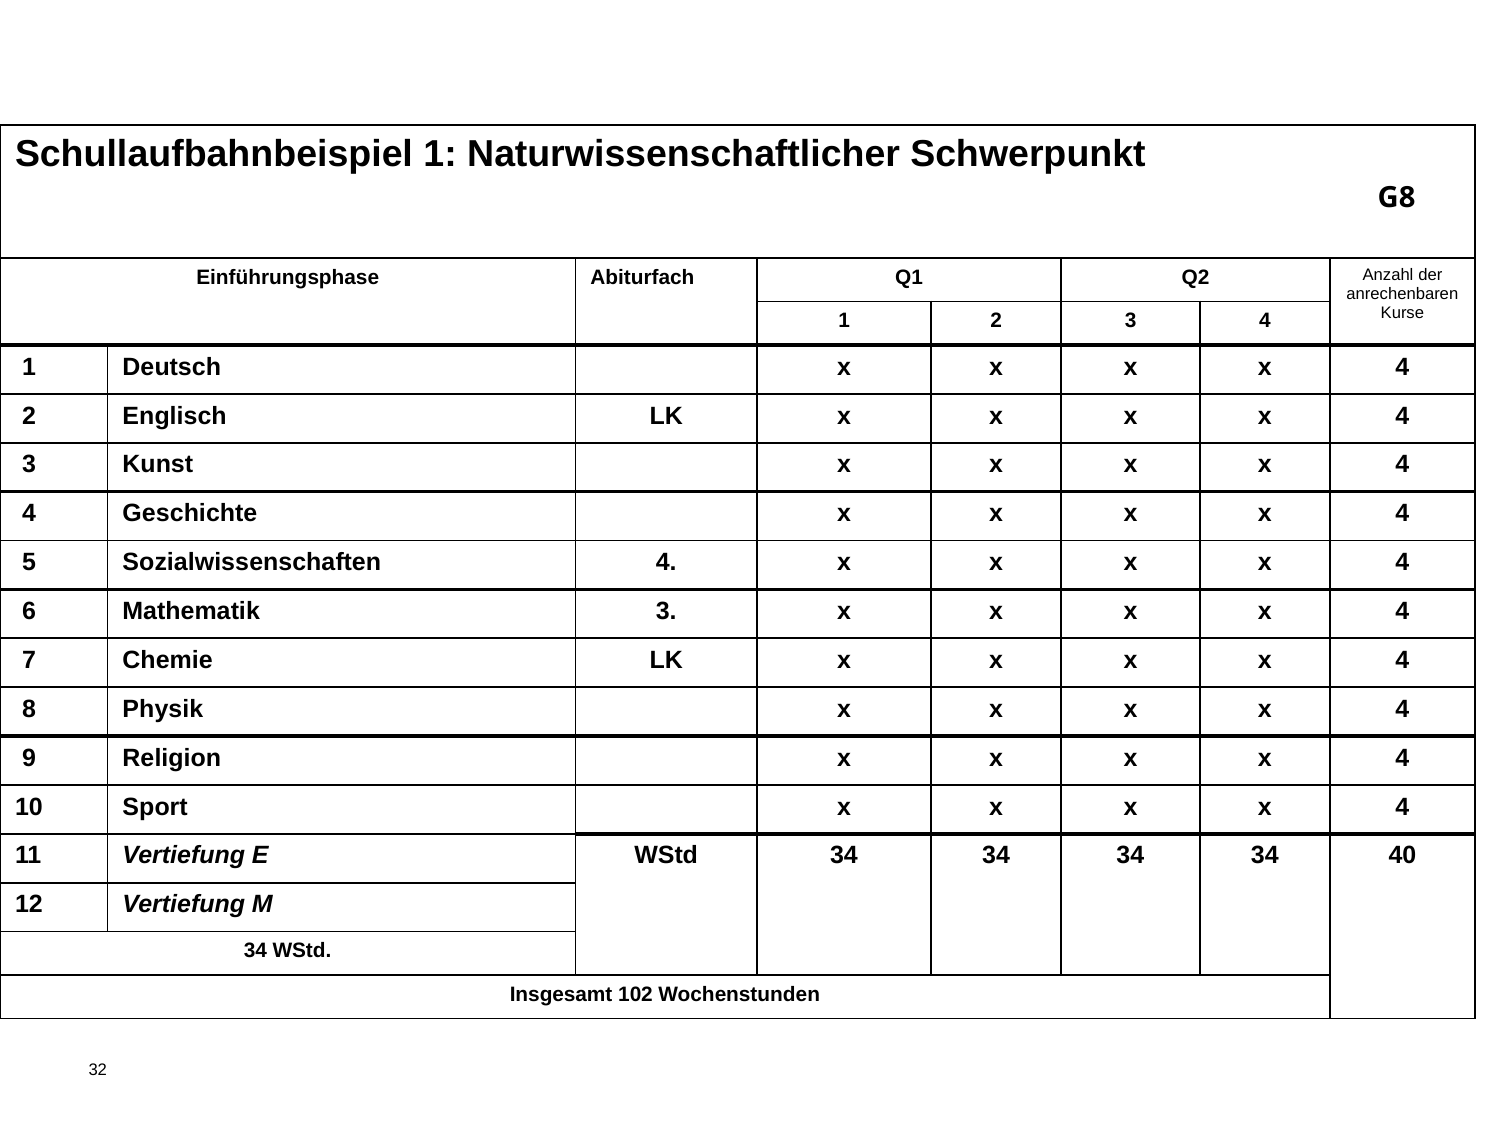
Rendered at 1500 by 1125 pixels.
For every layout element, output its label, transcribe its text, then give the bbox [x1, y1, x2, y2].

table_cell [576, 738, 756, 784]
table_cell Mathematik [108, 591, 575, 637]
table_cell x [1062, 541, 1199, 588]
table_cell 1 [758, 302, 930, 343]
table_cell x [758, 444, 930, 490]
table_cell x [932, 786, 1060, 832]
table_cell 3. [576, 591, 756, 637]
table_cell 4 [1331, 688, 1474, 734]
table_cell Q1 [758, 259, 1060, 301]
table_cell Einführungsphase [1, 259, 575, 343]
table_cell x [932, 688, 1060, 734]
table_cell x [758, 786, 930, 832]
table_cell 4 [1331, 786, 1474, 832]
table_cell 3 [1062, 302, 1199, 343]
table_cell x [1201, 493, 1329, 540]
table_cell 11 [1, 835, 107, 882]
table_cell x [1062, 738, 1199, 784]
table_cell 34 WStd. [1, 932, 575, 974]
table_cell 4 [1331, 347, 1474, 393]
table_cell 8 [1, 688, 107, 734]
table_cell x [932, 738, 1060, 784]
table_cell x [1062, 688, 1199, 734]
table_cell 2 [932, 302, 1060, 343]
table_cell Kunst [108, 444, 575, 490]
table_cell 34 [1201, 836, 1329, 974]
table_cell 5 [1, 541, 107, 588]
table_cell 4 [1331, 591, 1474, 637]
table_cell Anzahl der anrechenbaren Kurse [1331, 259, 1474, 343]
table_cell [576, 347, 756, 393]
table_cell 4 [1331, 738, 1474, 784]
table_cell 34 [758, 836, 930, 974]
table_cell x [1201, 395, 1329, 442]
table_cell x [1201, 738, 1329, 784]
table_cell 34 [1062, 836, 1199, 974]
table_cell x [1062, 444, 1199, 490]
table_cell x [1201, 591, 1329, 637]
table_cell x [932, 591, 1060, 637]
table_cell 4 [1331, 541, 1474, 588]
table_cell 4 [1201, 302, 1329, 343]
table_cell 9 [1, 738, 107, 784]
text_box G8 [1362, 171, 1445, 221]
table_cell 12 [1, 884, 107, 931]
table_header Schullaufbahnbeispiel 1: Naturwissenschaftlicher Schwerpunkt [1, 126, 1474, 257]
table_cell 34 [932, 836, 1060, 974]
table_cell Physik [108, 688, 575, 734]
table_cell x [932, 444, 1060, 490]
table_cell Q2 [1062, 259, 1329, 301]
table_cell x [1062, 493, 1199, 540]
table_cell x [758, 688, 930, 734]
table_cell 6 [1, 591, 107, 637]
table_cell x [758, 639, 930, 686]
table_cell 3 [1, 444, 107, 490]
table_cell x [758, 591, 930, 637]
table_cell Abiturfach [576, 259, 756, 343]
table_cell x [932, 639, 1060, 686]
text_box [0, 1001, 1453, 1062]
table_cell Chemie [108, 639, 575, 686]
table_cell 4 [1331, 395, 1474, 442]
table_cell 4. [576, 541, 756, 588]
table_cell Sport [108, 786, 575, 833]
table_cell 10 [1, 786, 107, 833]
table_cell Deutsch [108, 347, 575, 393]
table_cell x [758, 738, 930, 784]
table_cell x [1062, 347, 1199, 393]
table_cell [576, 786, 756, 832]
table_cell [576, 688, 756, 734]
table_cell x [1201, 639, 1329, 686]
table_cell [576, 444, 756, 490]
table_cell x [1201, 347, 1329, 393]
table_cell 7 [1, 639, 107, 686]
table_cell 4 [1331, 639, 1474, 686]
slide_number 32 [88, 1062, 137, 1115]
table_cell x [1201, 688, 1329, 734]
table_cell [576, 493, 756, 540]
table_cell Religion [108, 738, 575, 784]
table_cell Insgesamt 102 Wochenstunden [1, 976, 1329, 1001]
table_cell 4 [1331, 444, 1474, 490]
table_cell x [1062, 591, 1199, 637]
table_cell Vertiefung M [108, 884, 575, 931]
table_cell x [758, 541, 930, 588]
table_cell 1 [1, 347, 107, 393]
table_cell LK [576, 639, 756, 686]
table_cell 4 [1331, 493, 1474, 540]
table_cell 2 [1, 395, 107, 442]
table_cell x [1062, 395, 1199, 442]
table_cell x [1201, 444, 1329, 490]
table_cell 4 [1, 493, 107, 540]
table_cell x [758, 347, 930, 393]
table_cell LK [576, 395, 756, 442]
table_cell x [932, 541, 1060, 588]
table_cell Englisch [108, 395, 575, 442]
table_cell x [758, 395, 930, 442]
table_cell x [1062, 639, 1199, 686]
table_cell WStd [576, 836, 756, 974]
table_cell Sozialwissenschaften [108, 541, 575, 588]
table_cell x [932, 493, 1060, 540]
table_cell Vertiefung E [108, 835, 575, 882]
table_cell Geschichte [108, 493, 575, 540]
table_cell x [1201, 786, 1329, 832]
table_cell 40 [1331, 836, 1474, 1018]
table_cell x [932, 347, 1060, 393]
table_cell x [932, 395, 1060, 442]
table_cell x [1201, 541, 1329, 588]
table_cell x [1062, 786, 1199, 832]
table_cell x [758, 493, 930, 540]
